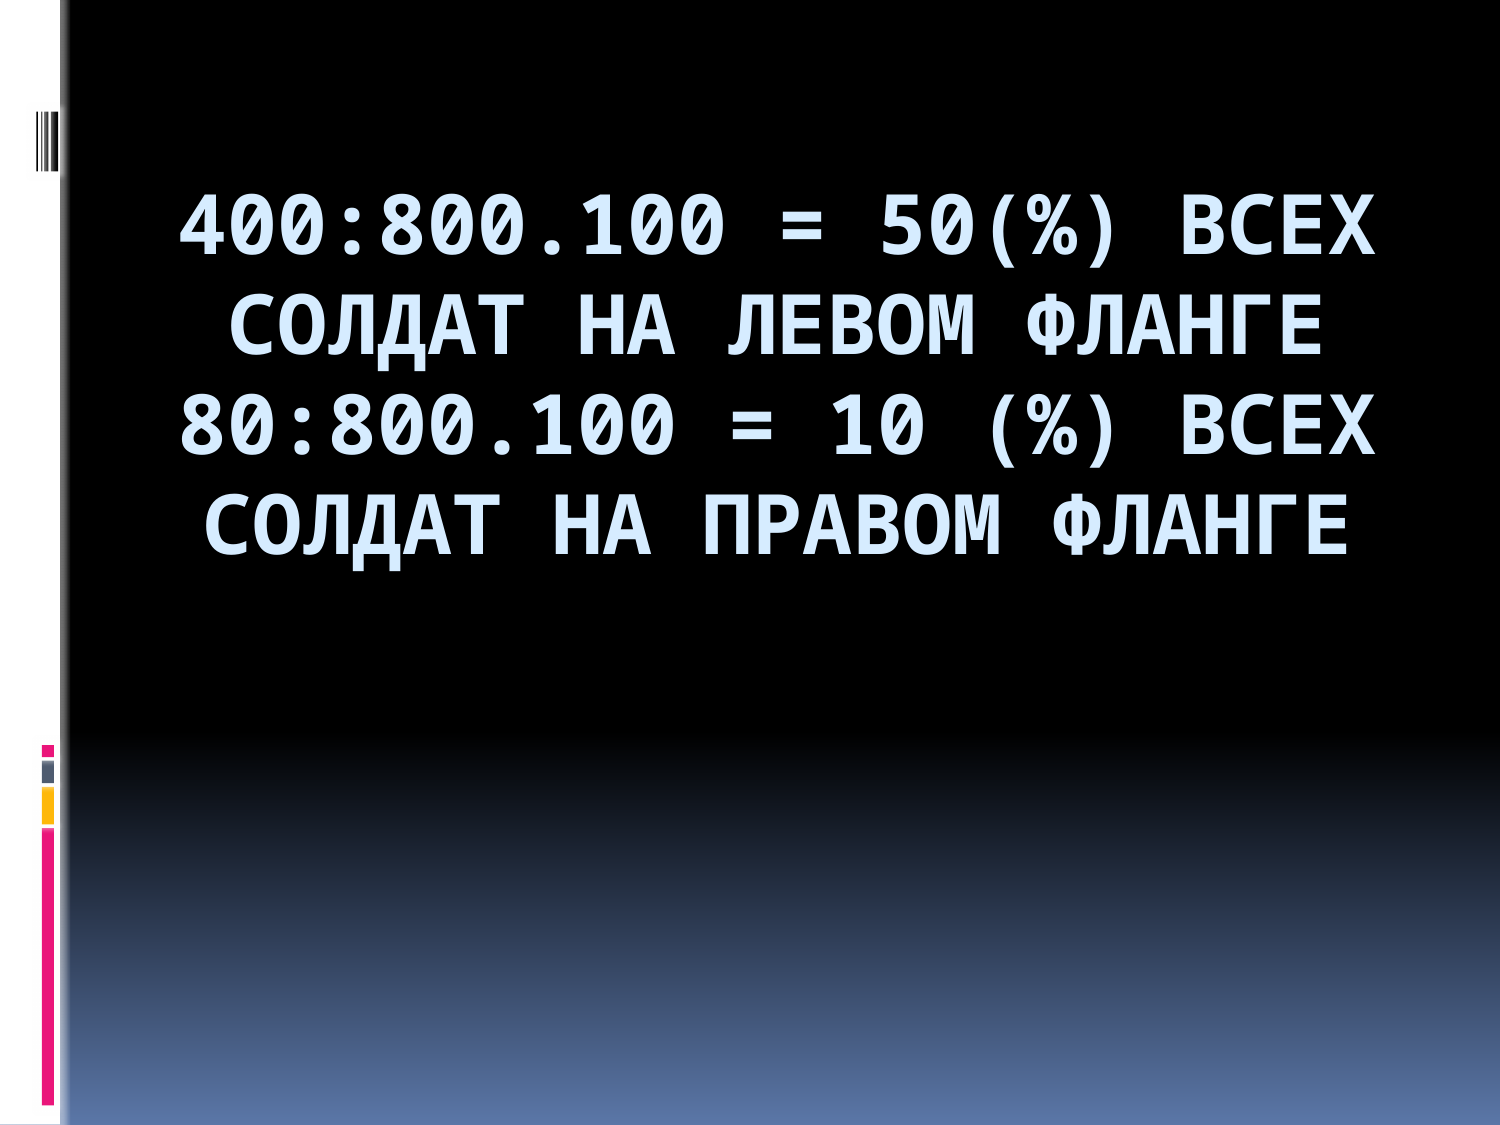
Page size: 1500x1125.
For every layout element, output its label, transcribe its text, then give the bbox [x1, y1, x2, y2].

title 400:800.100 = 50(%) всех солдат на левом фланге 80:800.100 = 10 (%) всех солдат на правом фланге [140, 164, 1416, 750]
